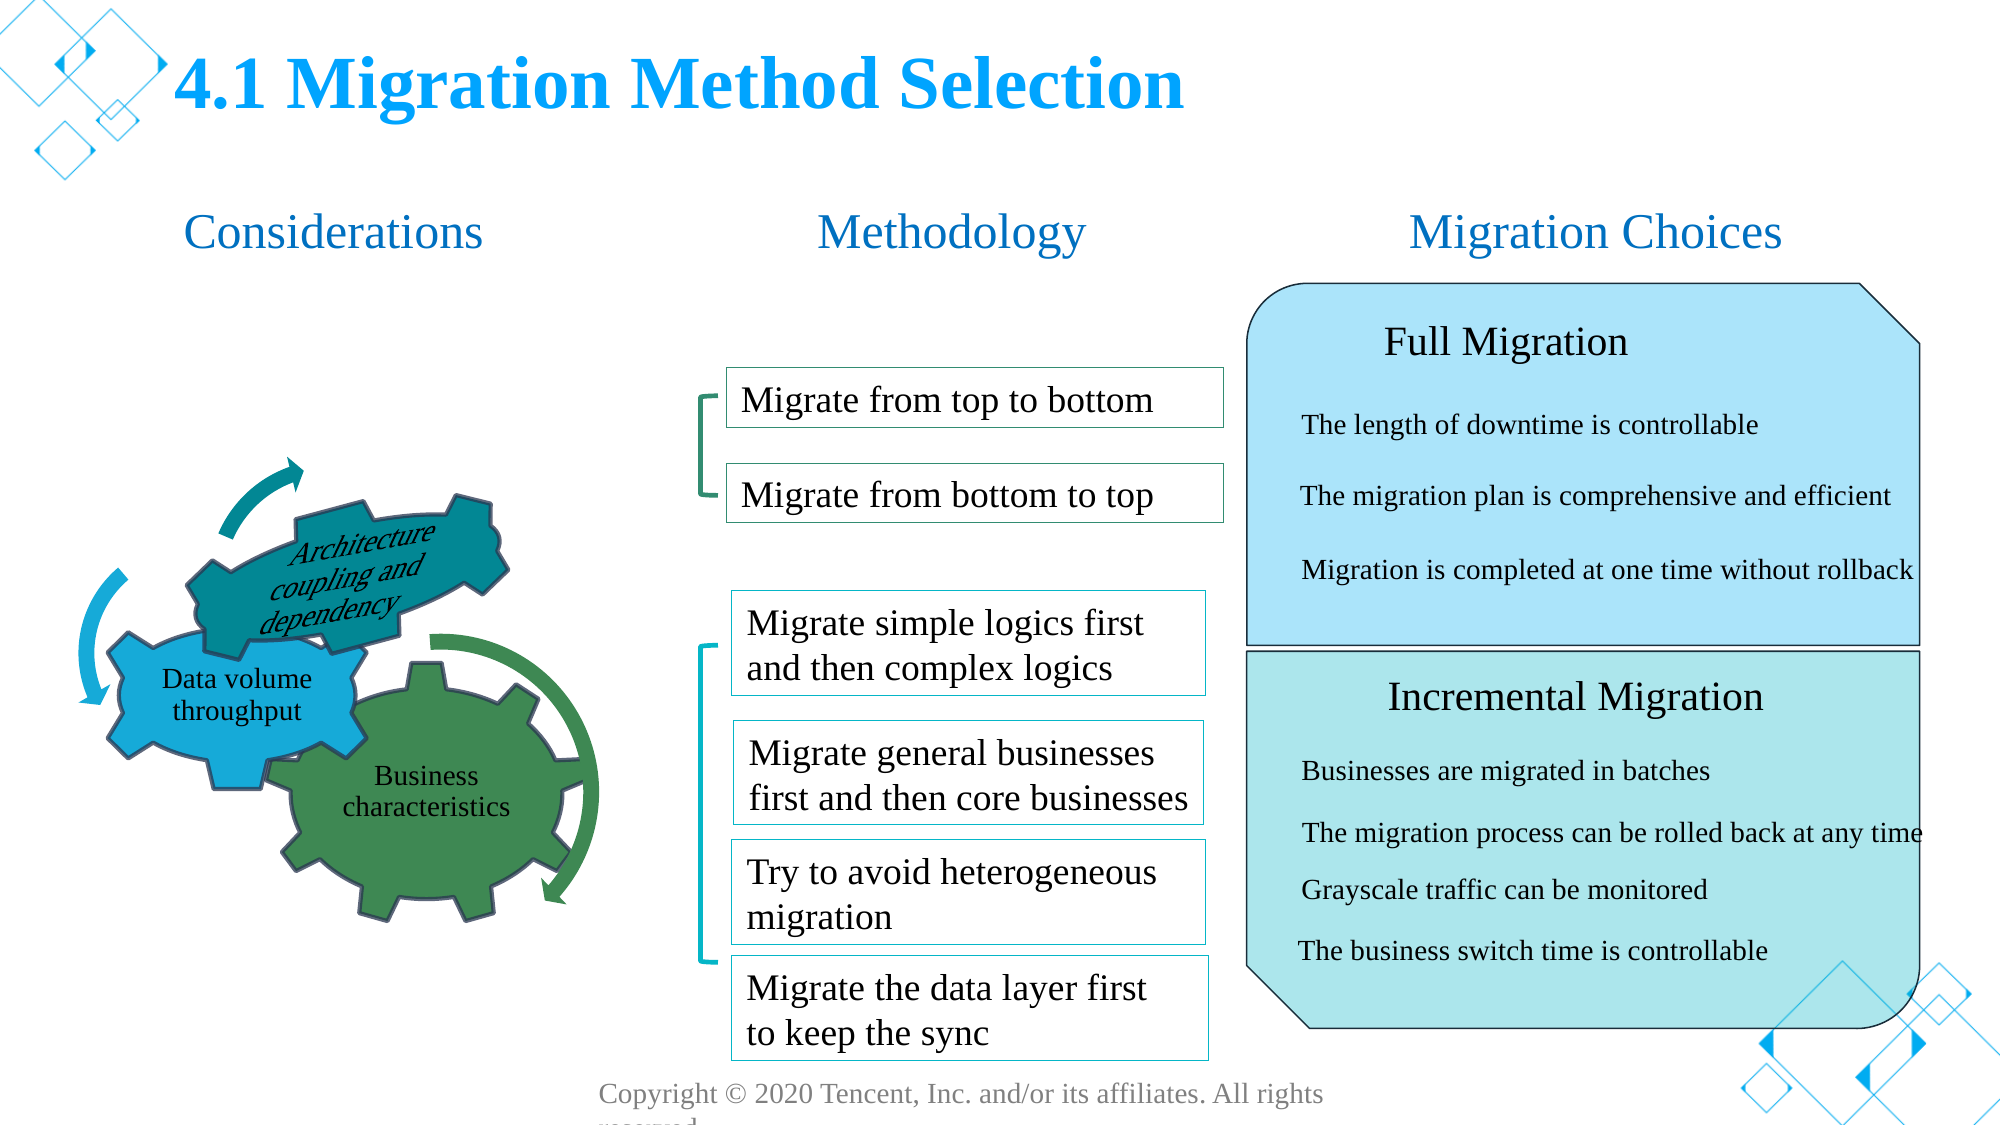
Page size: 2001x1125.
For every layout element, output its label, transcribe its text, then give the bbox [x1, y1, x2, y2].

text_box The length of downtime is controllable [1286, 398, 1775, 448]
text_box Migrate simple logics first and then complex logics [731, 590, 1206, 696]
text_box Try to avoid heterogeneous migration [731, 839, 1206, 945]
text_box Migrate the data layer first to keep the sync [731, 955, 1209, 1061]
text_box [78, 445, 590, 926]
text_box The migration plan is comprehensive and efficient [1285, 469, 1908, 519]
text_box Migrate from bottom to top [726, 463, 1224, 523]
text_box Migrate general businesses first and then core businesses [733, 720, 1204, 825]
text_box Migration Choices [1394, 191, 1798, 267]
text_box [699, 395, 719, 497]
picture [0, 0, 2000, 1125]
text_box Grayscale traffic can be monitored [1286, 863, 1724, 913]
text_box Considerations [168, 191, 499, 266]
text_box [1246, 651, 1920, 1029]
text_box [699, 644, 719, 964]
text_box Businesses are migrated in batches [1286, 743, 1727, 794]
text_box The migration process can be rolled back at any time [1287, 806, 1940, 857]
text_box Migrate from top to bottom [726, 367, 1224, 428]
text_box Incremental Migration [1372, 661, 1780, 727]
text_box Methodology [802, 191, 1102, 266]
text_box [1246, 283, 1920, 646]
text_box Full Migration [1369, 306, 1644, 371]
text_box Migration is completed at one time without rollback [1286, 543, 1930, 594]
text_box The business switch time is controllable [1282, 923, 1784, 974]
title 4.1 Migration Method Selection [159, 10, 1771, 159]
